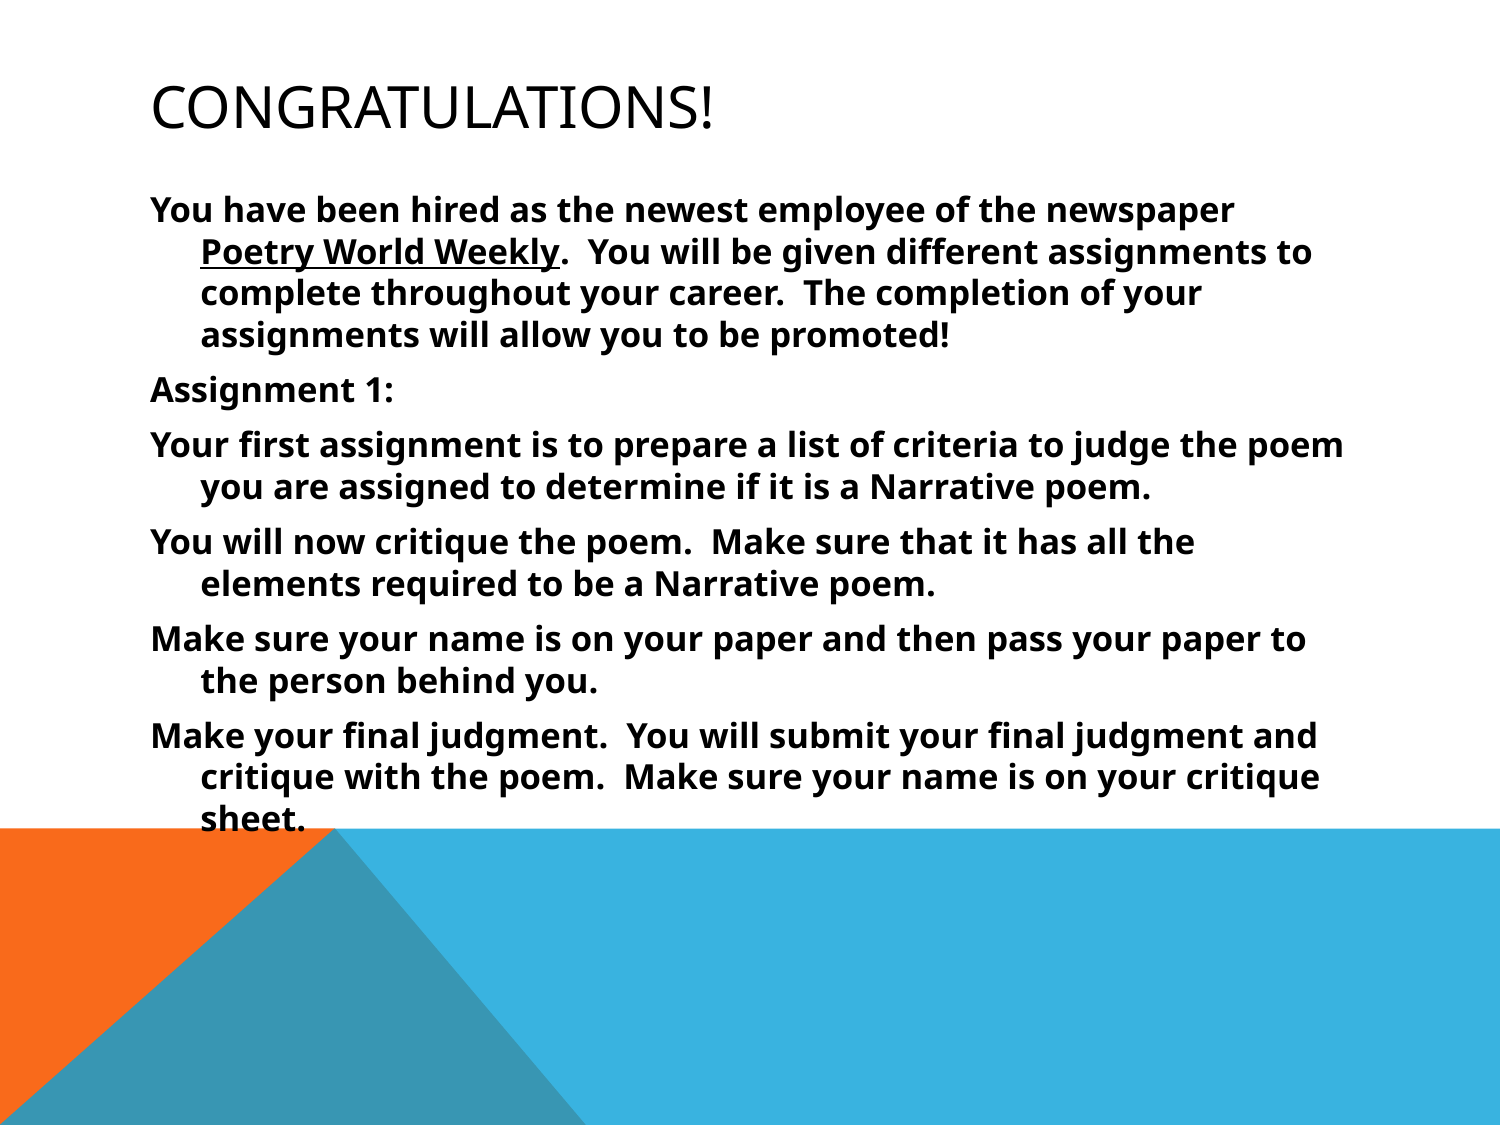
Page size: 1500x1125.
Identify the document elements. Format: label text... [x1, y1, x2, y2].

list You have been hired as the newest employee of the newspaper Poetry World Weekly. You will be given different assignments to complete throughout your career. The completion of your assignments will allow you to be promoted! Assignment 1: Your first assignment is to prepare a list of criteria to judge the poem you are assigned to determine if it is a Narrative poem. You will now critique the poem. Make sure that it has all the elements required to be a Narrative poem. Make sure your name is on your paper and then pass your paper to the person behind you. Make your final judgment. You will submit your final judgment and critique with the poem. Make sure your name is on your critique sheet. [135, 180, 1369, 850]
title Congratulations! [135, 60, 1369, 150]
